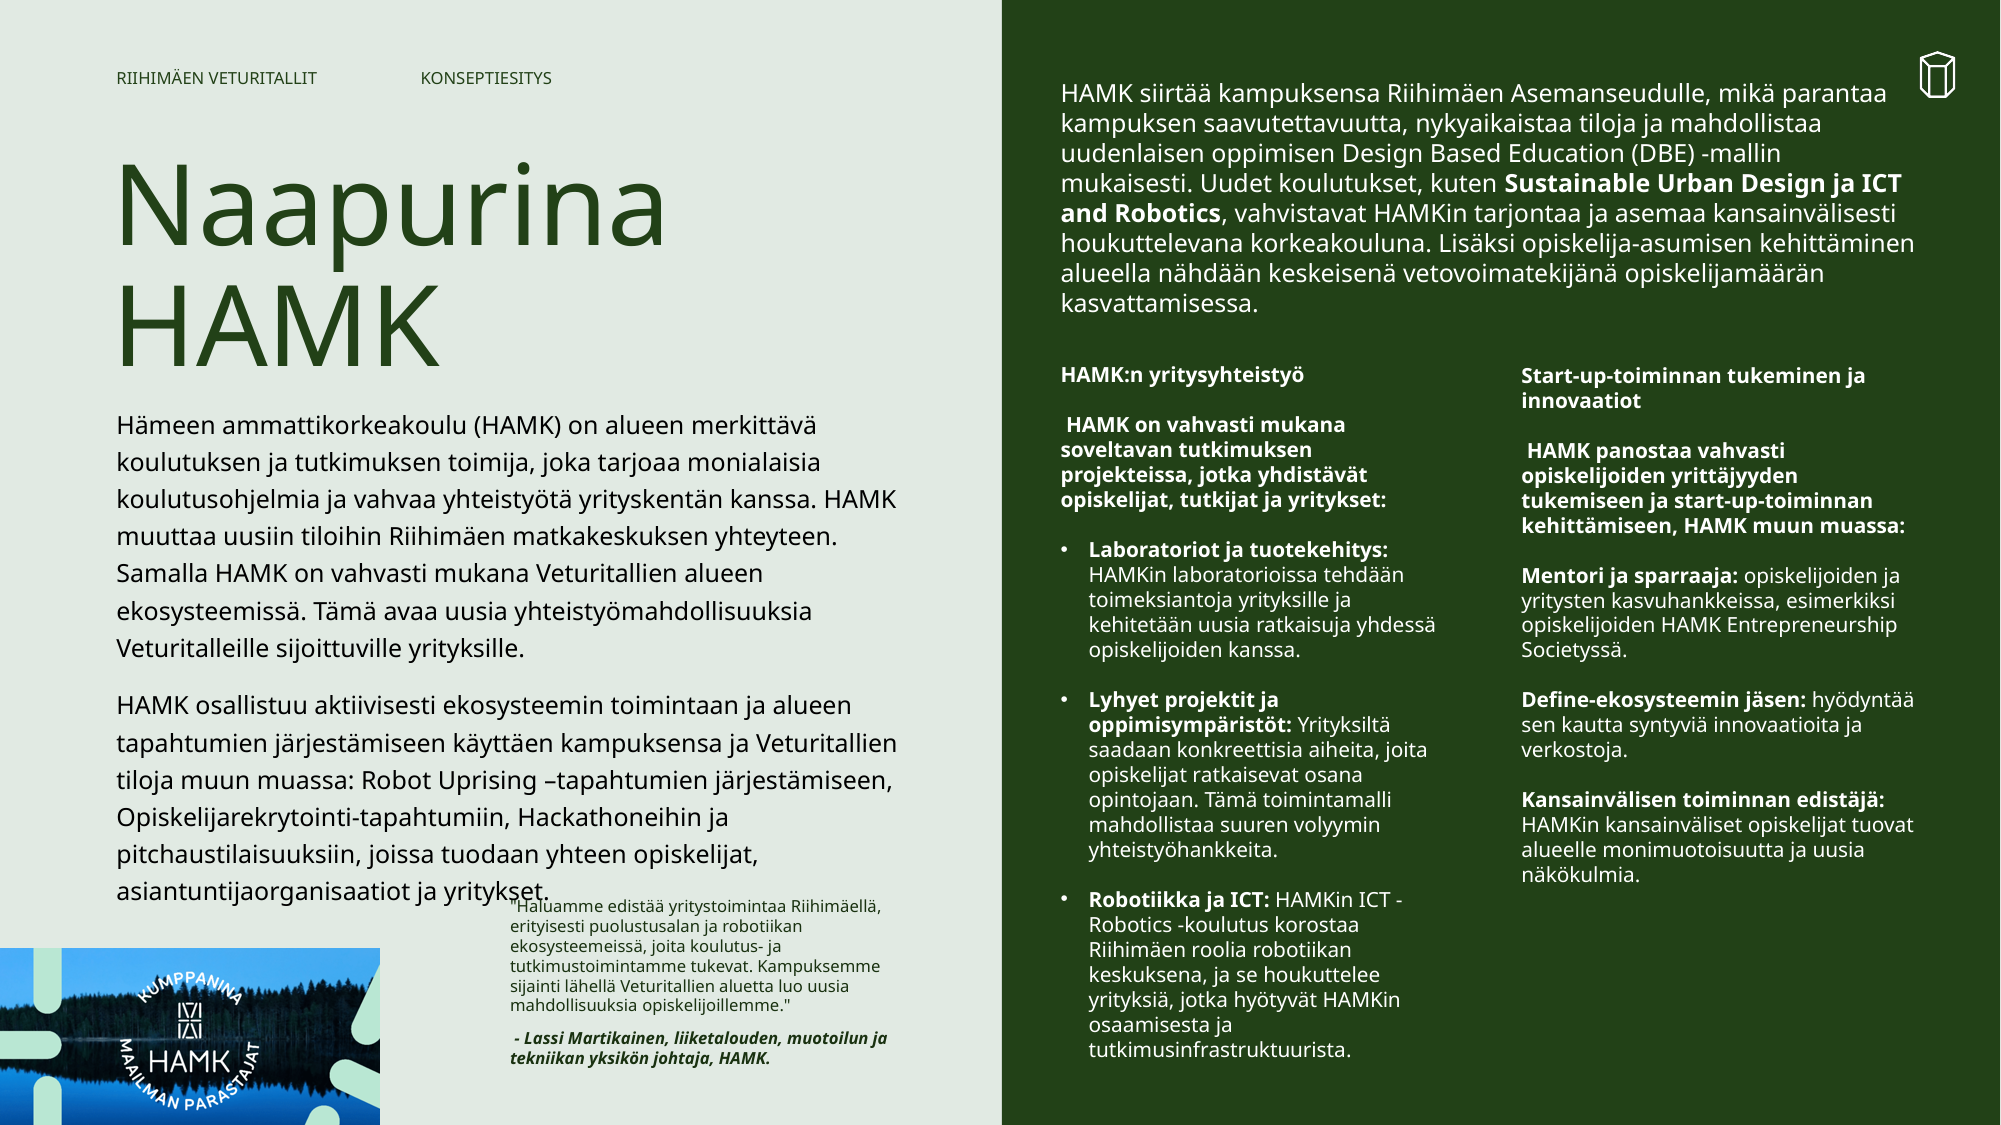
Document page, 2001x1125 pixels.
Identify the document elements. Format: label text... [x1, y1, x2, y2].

footer RIIHIMÄEN VETURITALLIT KONSEPTIESITYS [101, 58, 730, 96]
text_box "Haluamme edistää yritystoimintaa Riihimäellä, erityisesti puolustusalan ja robotiikan ekosysteemeissä, joita koulutus- ja tutkimustoimintamme tukevat. Kampuksemme sijainti lähellä Veturitallien aluetta luo uusia mahdollisuuksia opiskelijoillemme." - Lassi Martikainen, liiketalouden, muotoilun ja tekniikan yksikön johtaja, HAMK. [495, 888, 931, 1089]
list HAMK siirtää kampuksensa Riihimäen Asemanseudulle, mikä parantaa kampuksen saavutettavuutta, nykyaikaistaa tiloja ja mahdollistaa uudenlaisen oppimisen Design Based Education (DBE) -mallin mukaisesti. Uudet koulutukset, kuten Sustainable Urban Design ja ICT and Robotics, vahvistavat HAMKin tarjontaa ja asemaa kansainvälisesti houkuttelevana korkeakouluna. Lisäksi opiskelija-asumisen kehittäminen alueella nähdään keskeisenä vetovoimatekijänä opiskelijamäärän kasvattamisessa. [1045, 70, 1934, 297]
list Start-up-toiminnan tukeminen ja innovaatiot HAMK panostaa vahvasti opiskelijoiden yrittäjyyden tukemiseen ja start-up-toiminnan kehittämiseen, HAMK muun muassa: Mentori ja sparraaja: opiskelijoiden ja yritysten kasvuhankkeissa, esimerkiksi opiskelijoiden HAMK Entrepreneurship Societyssä. Define-ekosysteemin jäsen: hyödyntää sen kautta syntyviä innovaatioita ja verkostoja. Kansainvälisen toiminnan edistäjä: HAMKin kansainväliset opiskelijat tuovat alueelle monimuotoisuutta ja uusia näkökulmia. [1506, 354, 1936, 875]
text_box HAMK:n yritysyhteistyö HAMK on vahvasti mukana soveltavan tutkimuksen projekteissa, jotka yhdistävät opiskelijat, tutkijat ja yritykset: Laboratoriot ja tuotekehitys: HAMKin laboratorioissa tehdään toimeksiantoja yrityksille ja kehitetään uusia ratkaisuja yhdessä opiskelijoiden kanssa. Lyhyet projektit ja oppimisympäristöt: Yrityksiltä saadaan konkreettisia aiheita, joita opiskelijat ratkaisevat osana opintojaan. Tämä toimintamalli mahdollistaa suuren volyymin yhteistyöhankkeita. Robotiikka ja ICT: HAMKin ICT - Robotics -koulutus korostaa Riihimäen roolia robotiikan keskuksena, ja se houkuttelee yrityksiä, jotka hyötyvät HAMKin osaamisesta ja tutkimusinfrastruktuurista. [1045, 354, 1456, 1069]
list Hämeen ammattikorkeakoulu (HAMK) on alueen merkittävä koulutuksen ja tutkimuksen toimija, joka tarjoaa monialaisia koulutusohjelmia ja vahvaa yhteistyötä yrityskentän kanssa. HAMK muuttaa uusiin tiloihin Riihimäen matkakeskuksen yhteyteen. Samalla HAMK on vahvasti mukana Veturitallien alueen ekosysteemissä. Tämä avaa uusia yhteistyömahdollisuuksia Veturitalleille sijoittuville yrityksille. HAMK osallistuu aktiivisesti ekosysteemin toimintaan ja alueen tapahtumien järjestämiseen käyttäen kampuksensa ja Veturitallien tiloja muun muassa: Robot Uprising –tapahtumien järjestämiseen, Opiskelijarekrytointi-tapahtumiin, Hackathoneihin ja pitchaustilaisuuksiin, joissa tuodaan yhteen opiskelijat, asiantuntijaorganisaatiot ja yritykset. [101, 394, 931, 1099]
title Naapurina HAMK [97, 180, 770, 399]
picture [1914, 51, 1961, 98]
picture [0, 947, 381, 1125]
